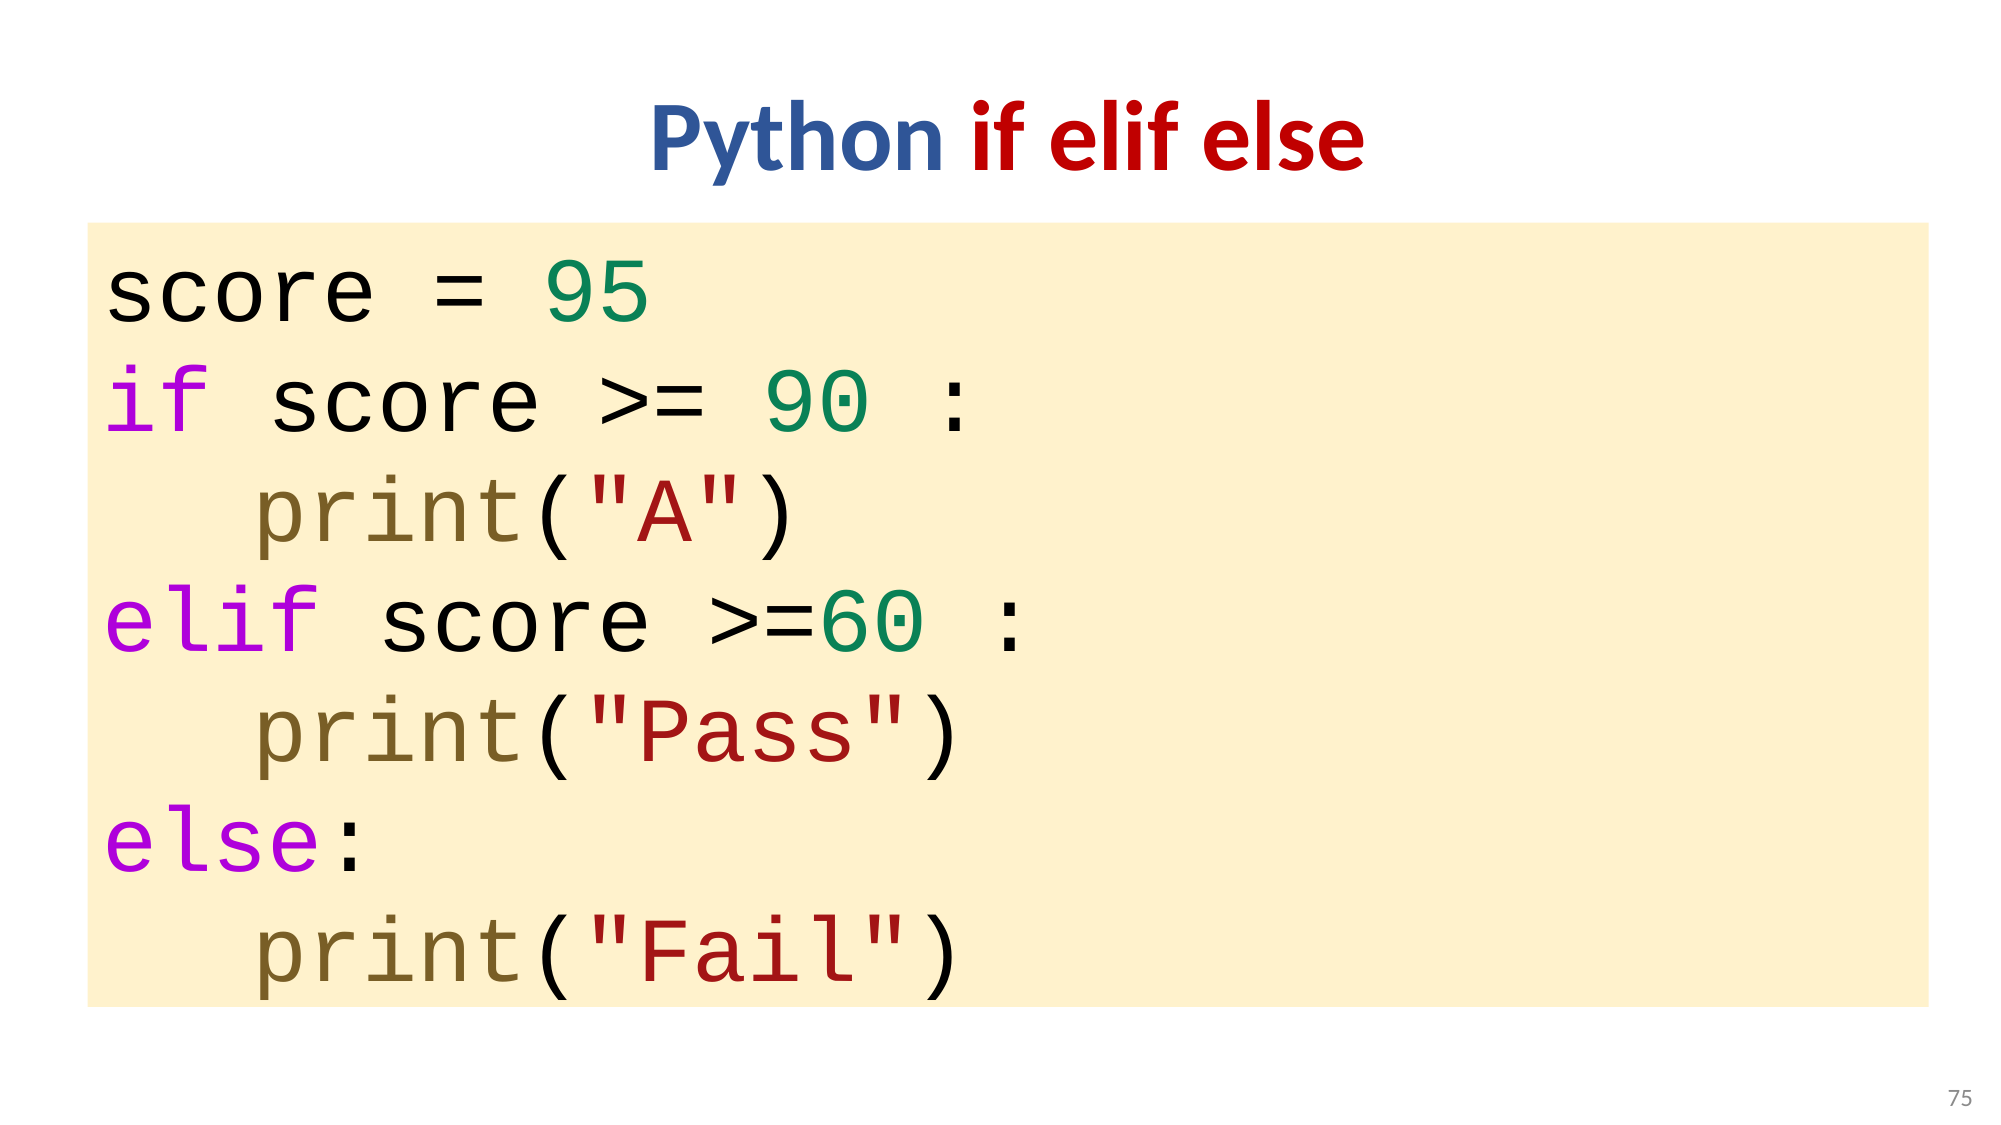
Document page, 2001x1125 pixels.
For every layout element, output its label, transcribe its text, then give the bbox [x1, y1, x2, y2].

text_box score = 95 if score >= 90 : print("A") elif score >=60 : print("Pass") else: print("Fail") [87, 222, 1929, 1007]
title Python if elif else [87, 22, 1929, 222]
slide_number 75 [1830, 1076, 1989, 1116]
